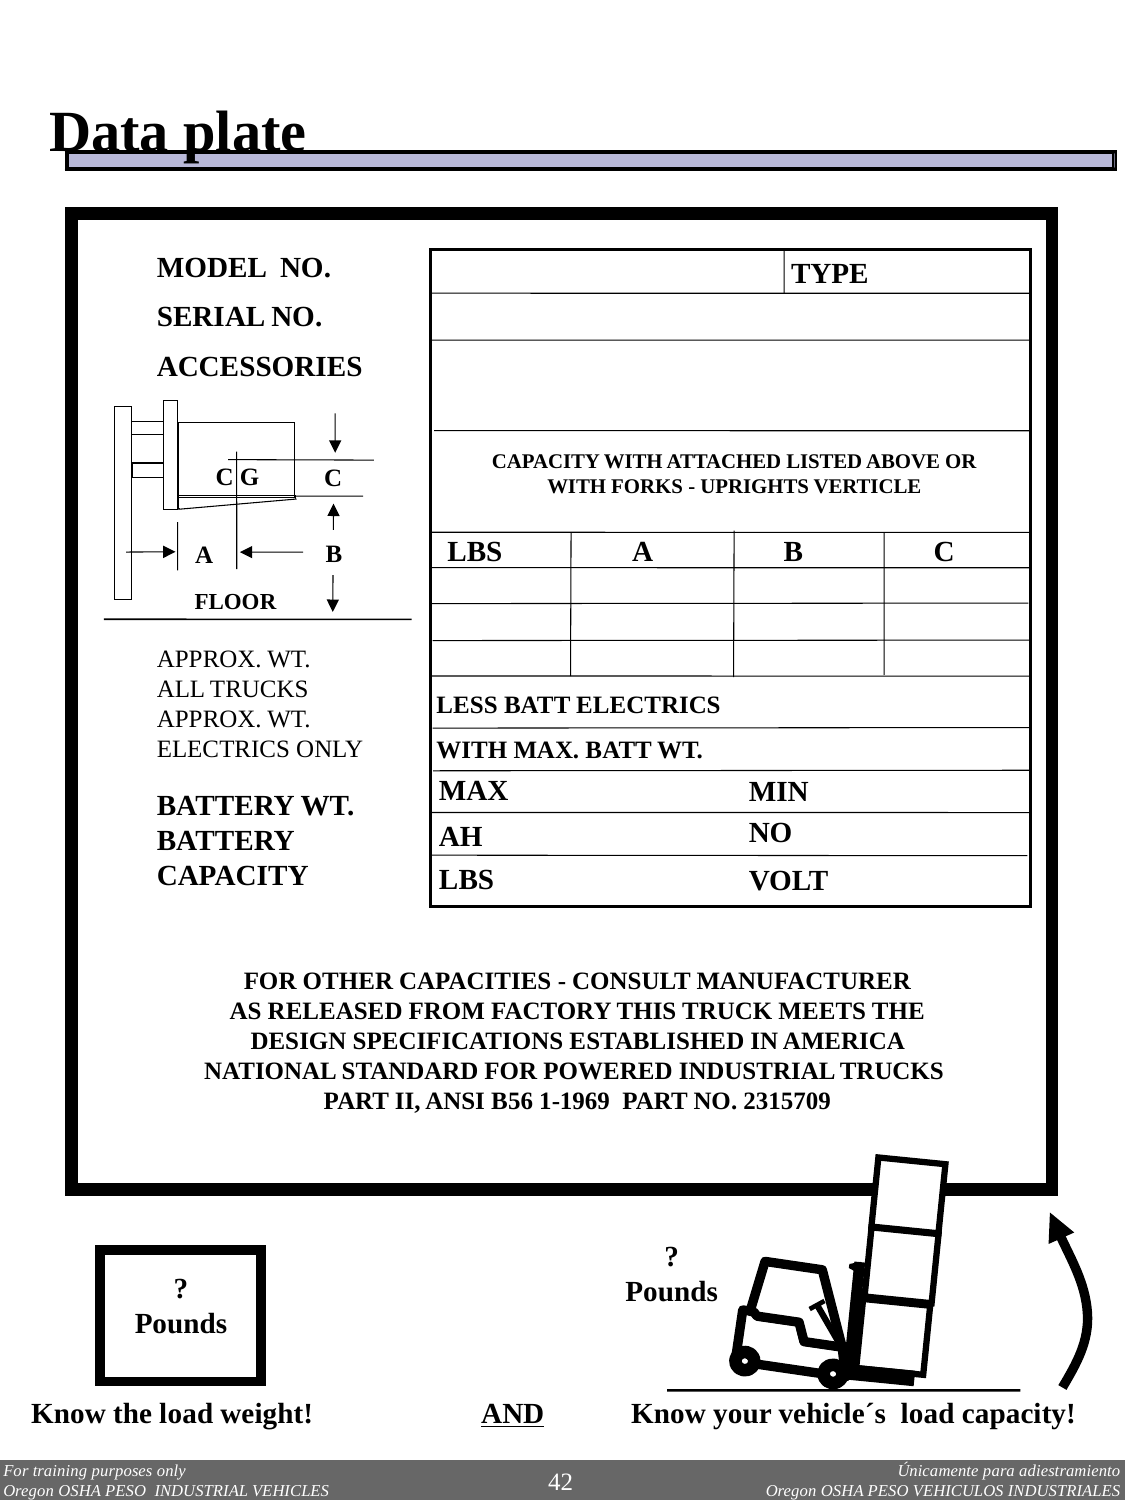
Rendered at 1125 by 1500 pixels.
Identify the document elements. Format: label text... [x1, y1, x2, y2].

text_box [768, 151, 1116, 171]
text_box Know the load weight! AND Know your vehicle´s load capacity! [31, 1387, 1107, 1438]
text_box ? Pounds [112, 1262, 250, 1348]
text_box [1049, 1212, 1088, 1388]
text_box [99, 1249, 261, 1382]
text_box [71, 212, 1060, 1190]
text_box ? Pounds [599, 1229, 661, 1315]
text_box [666, 1163, 1021, 1391]
text_box Data plate [34, 85, 768, 171]
